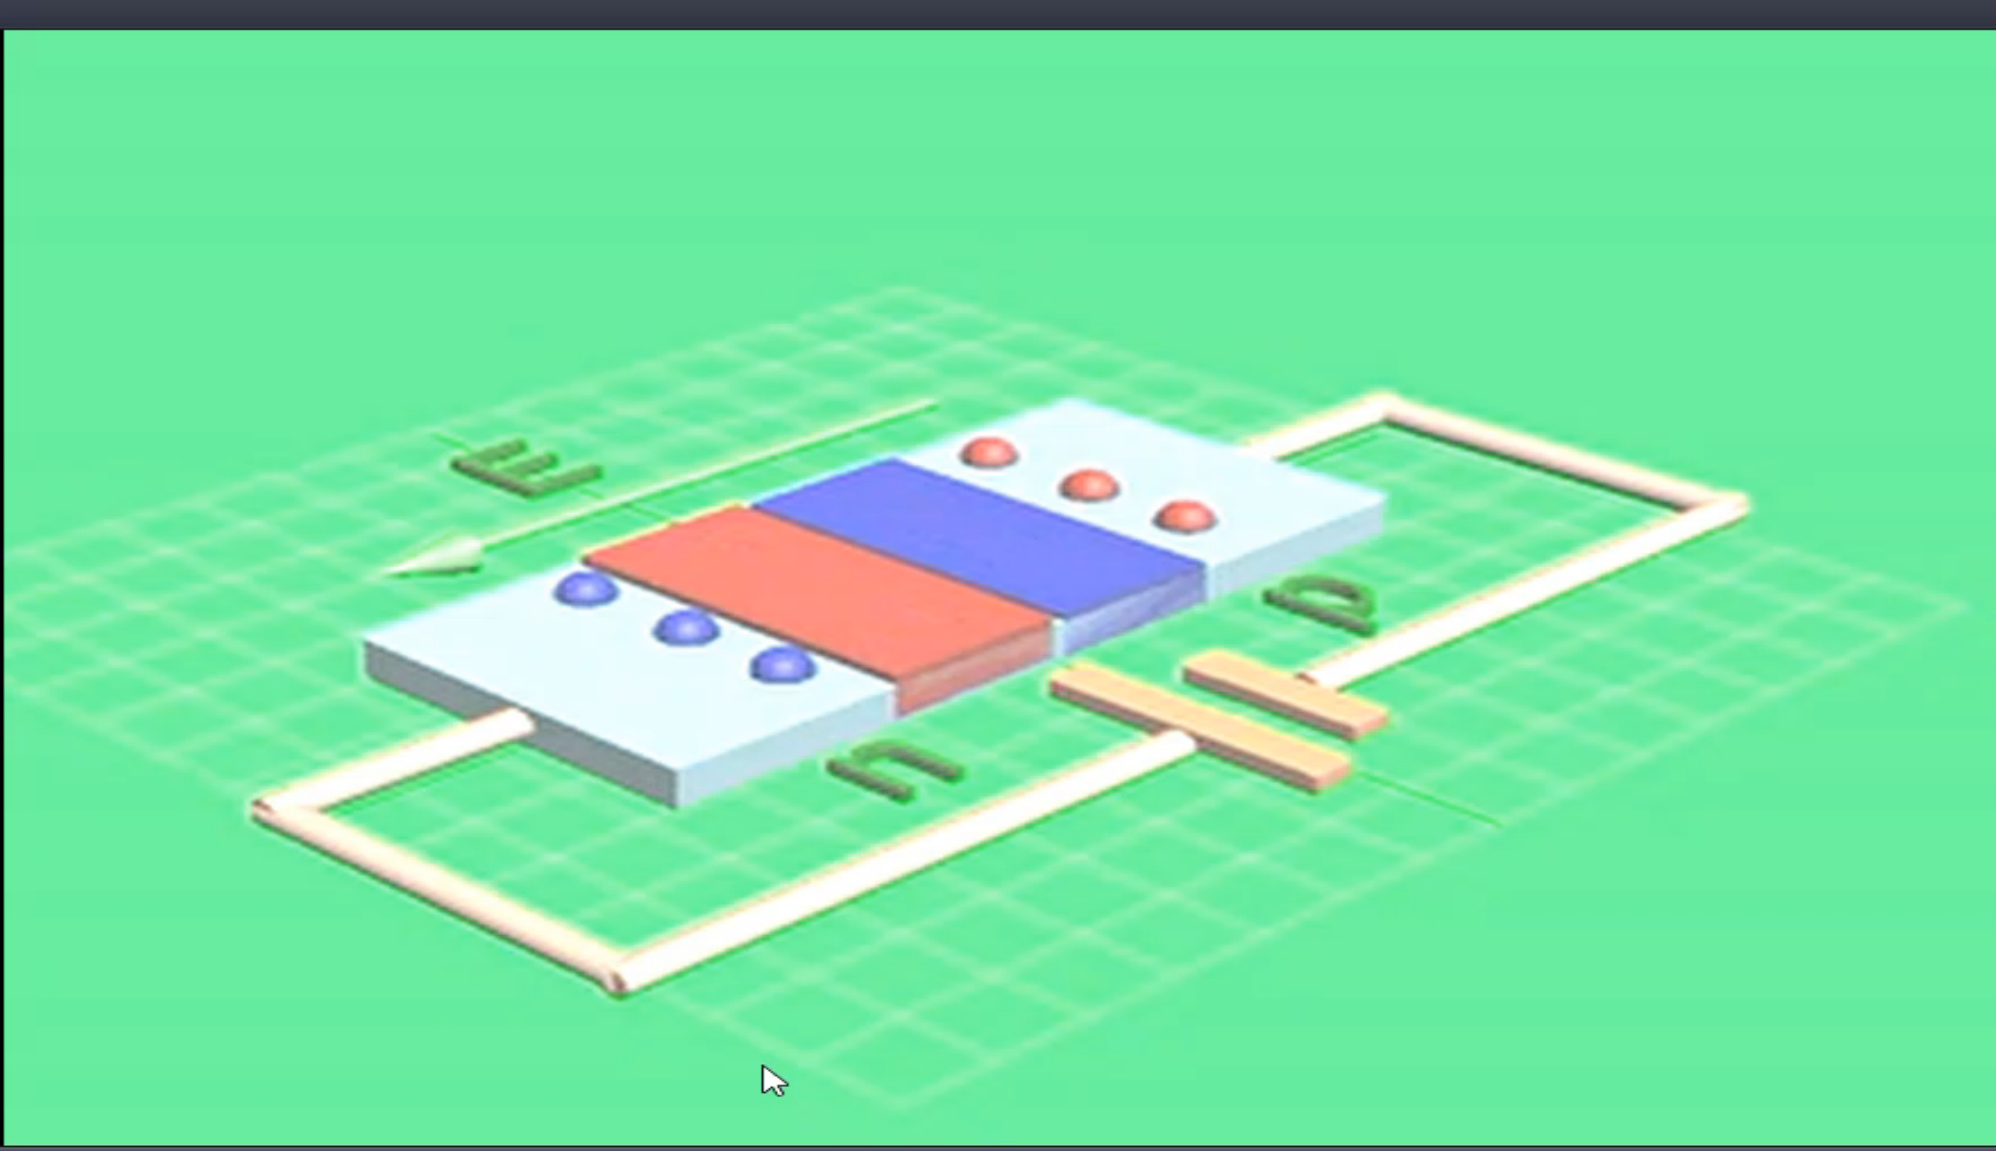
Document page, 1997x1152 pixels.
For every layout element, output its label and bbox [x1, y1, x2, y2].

list [0, 0, 1997, 1152]
